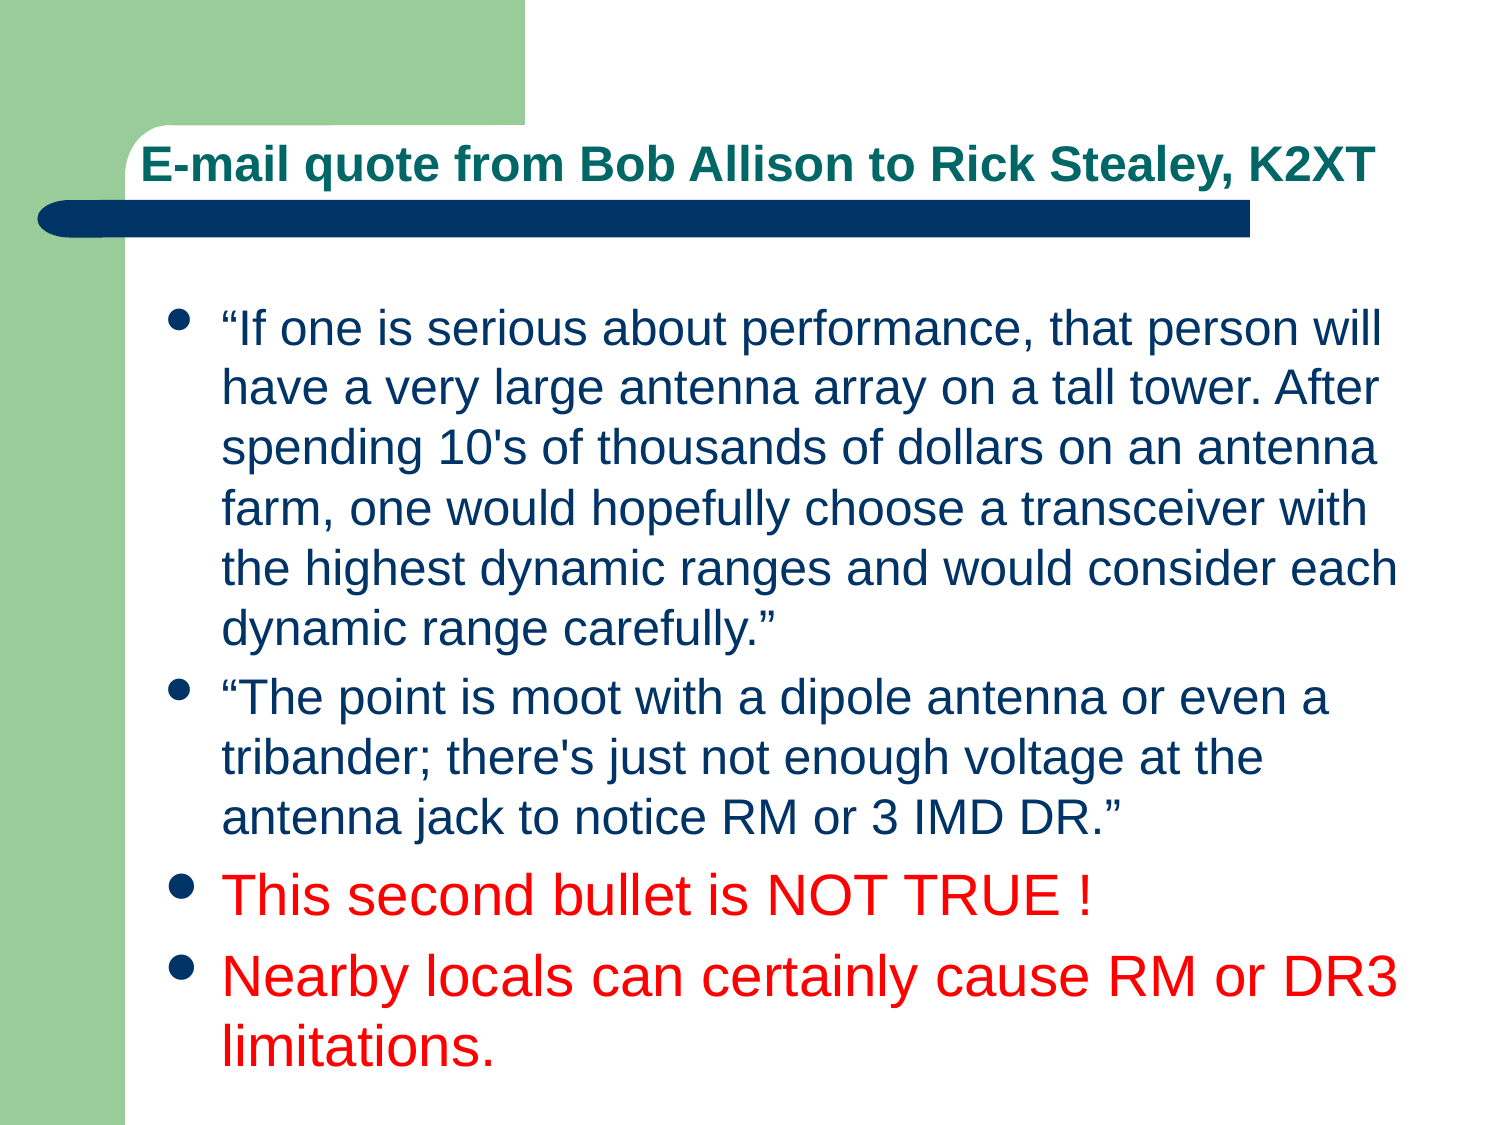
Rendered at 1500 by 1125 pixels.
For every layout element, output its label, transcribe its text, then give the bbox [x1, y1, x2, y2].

title E-mail quote from Bob Allison to Rick Stealey, K2XT [124, 112, 1426, 201]
list “If one is serious about performance, that person will have a very large antenna array on a tall tower. After spending 10's of thousands of dollars on an antenna farm, one would hopefully choose a transceiver with the highest dynamic ranges and would consider each dynamic range carefully.” “The point is moot with a dipole antenna or even a tribander; there's just not enough voltage at the antenna jack to notice RM or 3 IMD DR.” This second bullet is NOT TRUE ! Nearby locals can certainly cause RM or DR3 limitations. [149, 287, 1426, 1088]
